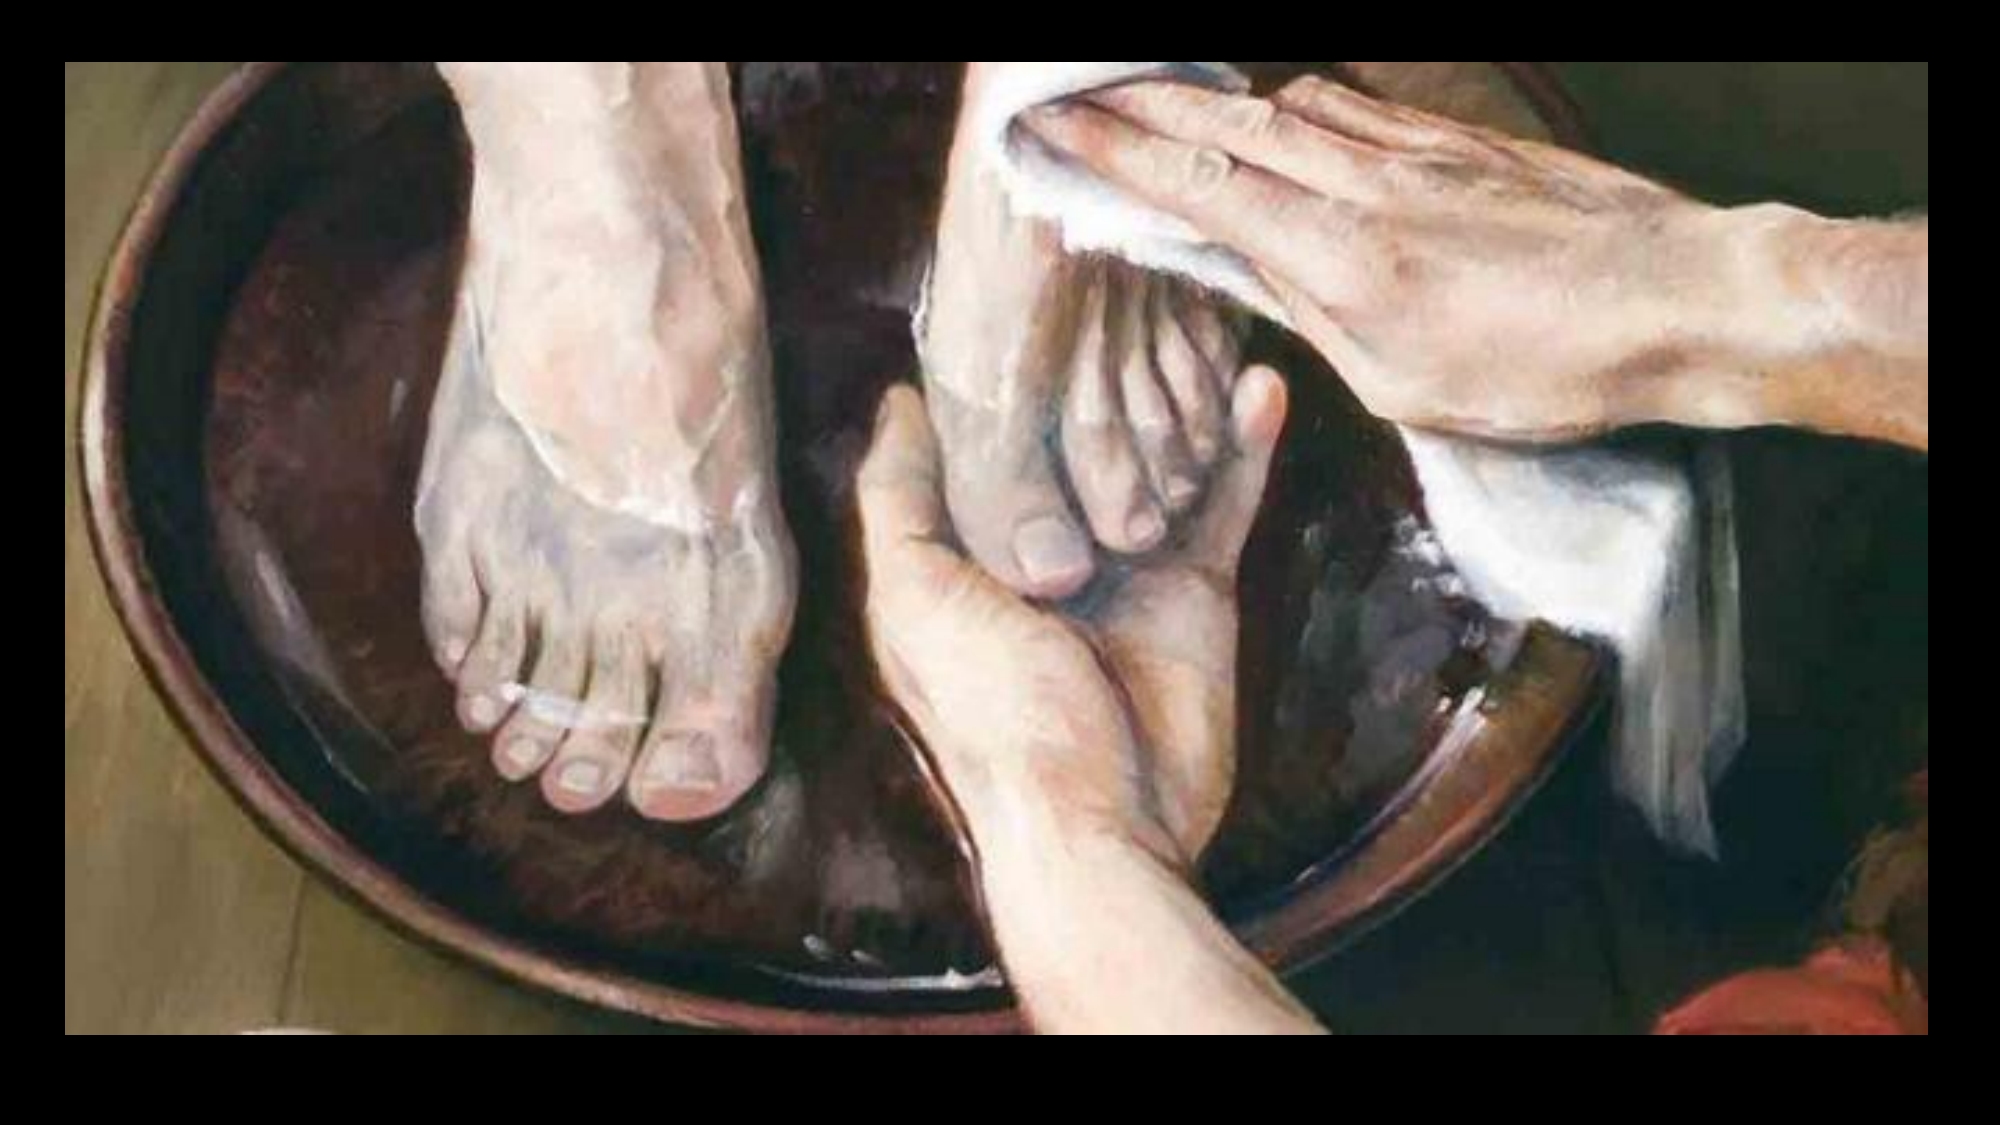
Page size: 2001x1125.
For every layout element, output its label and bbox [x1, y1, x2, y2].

picture [65, 62, 1928, 1036]
